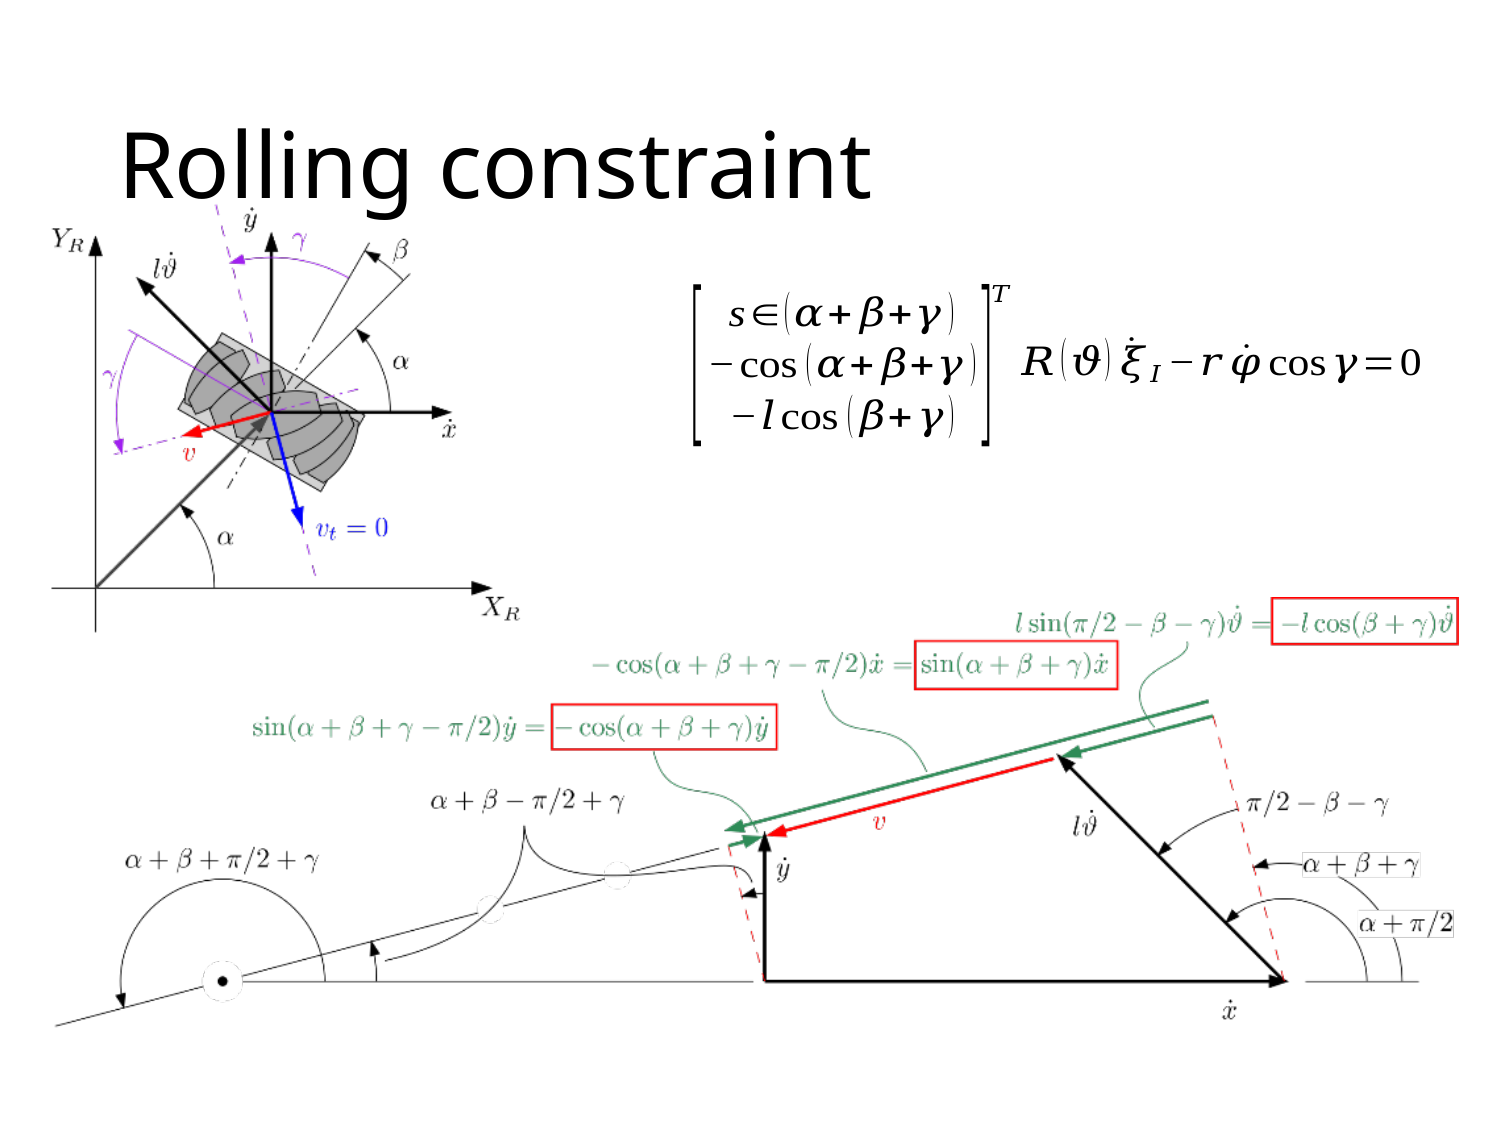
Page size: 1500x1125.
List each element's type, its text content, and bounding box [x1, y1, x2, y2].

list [0, 597, 1459, 1040]
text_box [0, 196, 550, 681]
title Rolling constraint [103, 59, 1397, 278]
